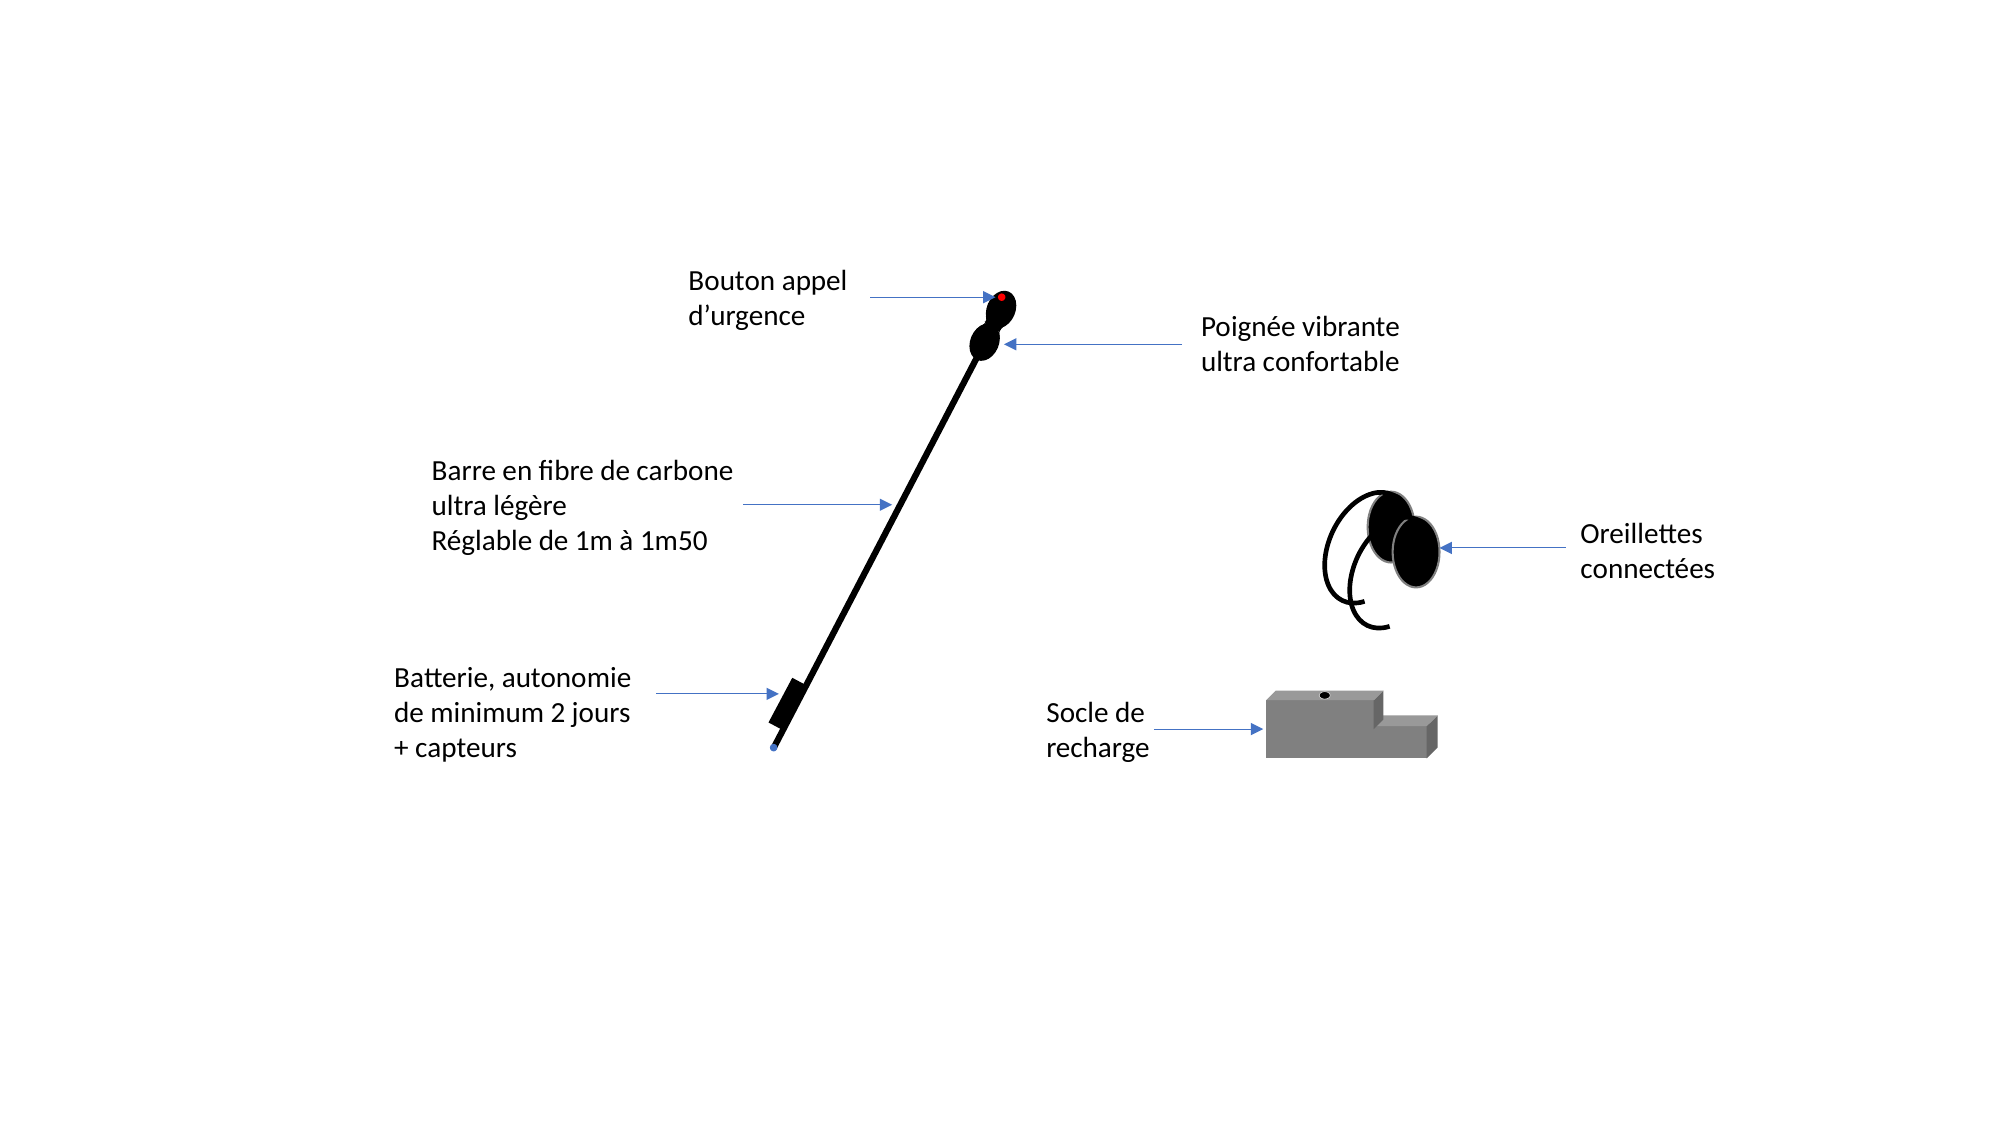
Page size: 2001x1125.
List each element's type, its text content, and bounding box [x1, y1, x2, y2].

text_box [985, 290, 1017, 327]
text_box [1385, 490, 1415, 517]
text_box [1318, 690, 1332, 701]
text_box [1395, 515, 1441, 589]
text_box Bouton appel d’urgence [673, 254, 893, 339]
text_box Socle de recharge [1031, 686, 1196, 771]
text_box Batterie, autonomie de minimum 2 jours + capteurs [379, 650, 679, 771]
text_box [768, 714, 773, 725]
text_box Oreillettes connectées [1565, 507, 1739, 593]
text_box [1349, 516, 1432, 629]
text_box Barre en fibre de carbone ultra légère Réglable de 1m à 1m50 [416, 444, 757, 564]
text_box [1265, 689, 1385, 731]
text_box [1265, 714, 1439, 760]
text_box [768, 743, 779, 753]
text_box Poignée vibrante ultra confortable [1186, 299, 1419, 385]
text_box [1324, 491, 1407, 604]
text_box [996, 292, 1007, 303]
text_box [1000, 324, 1009, 337]
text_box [773, 313, 1000, 748]
